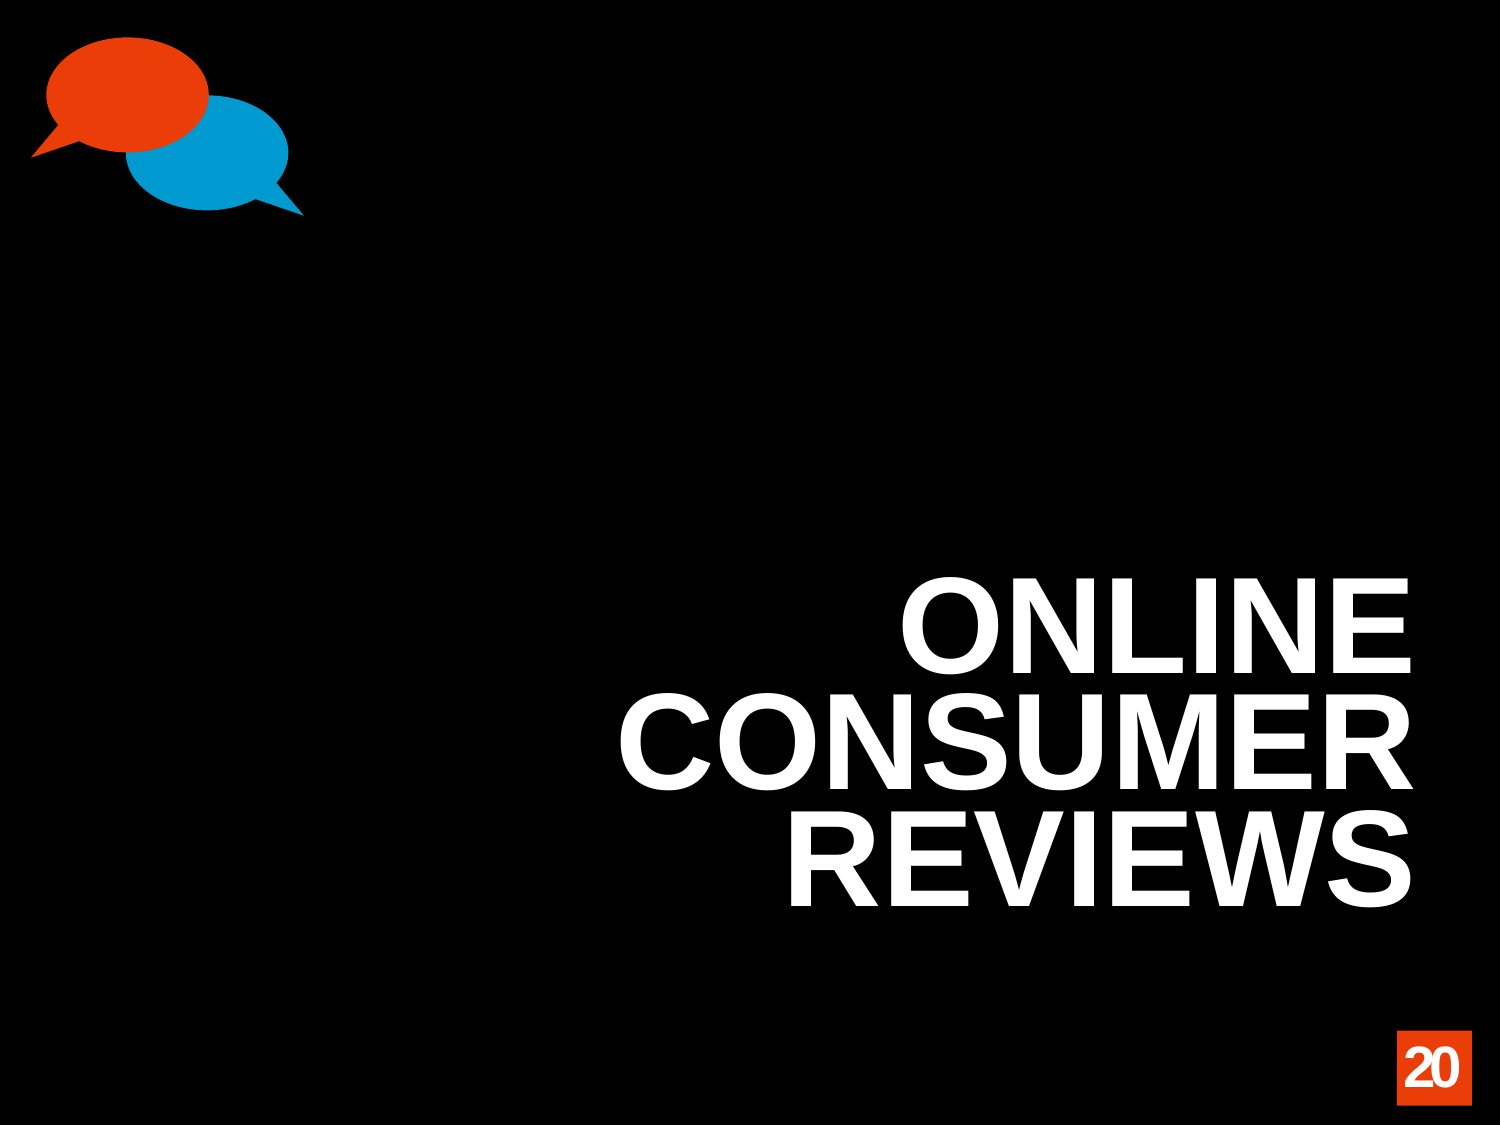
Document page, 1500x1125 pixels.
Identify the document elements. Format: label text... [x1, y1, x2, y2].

text_box ONLINE CONSUMER REVIEWS [46, 576, 1432, 942]
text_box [46, 37, 289, 211]
slide_number 20 [1382, 1033, 1483, 1094]
